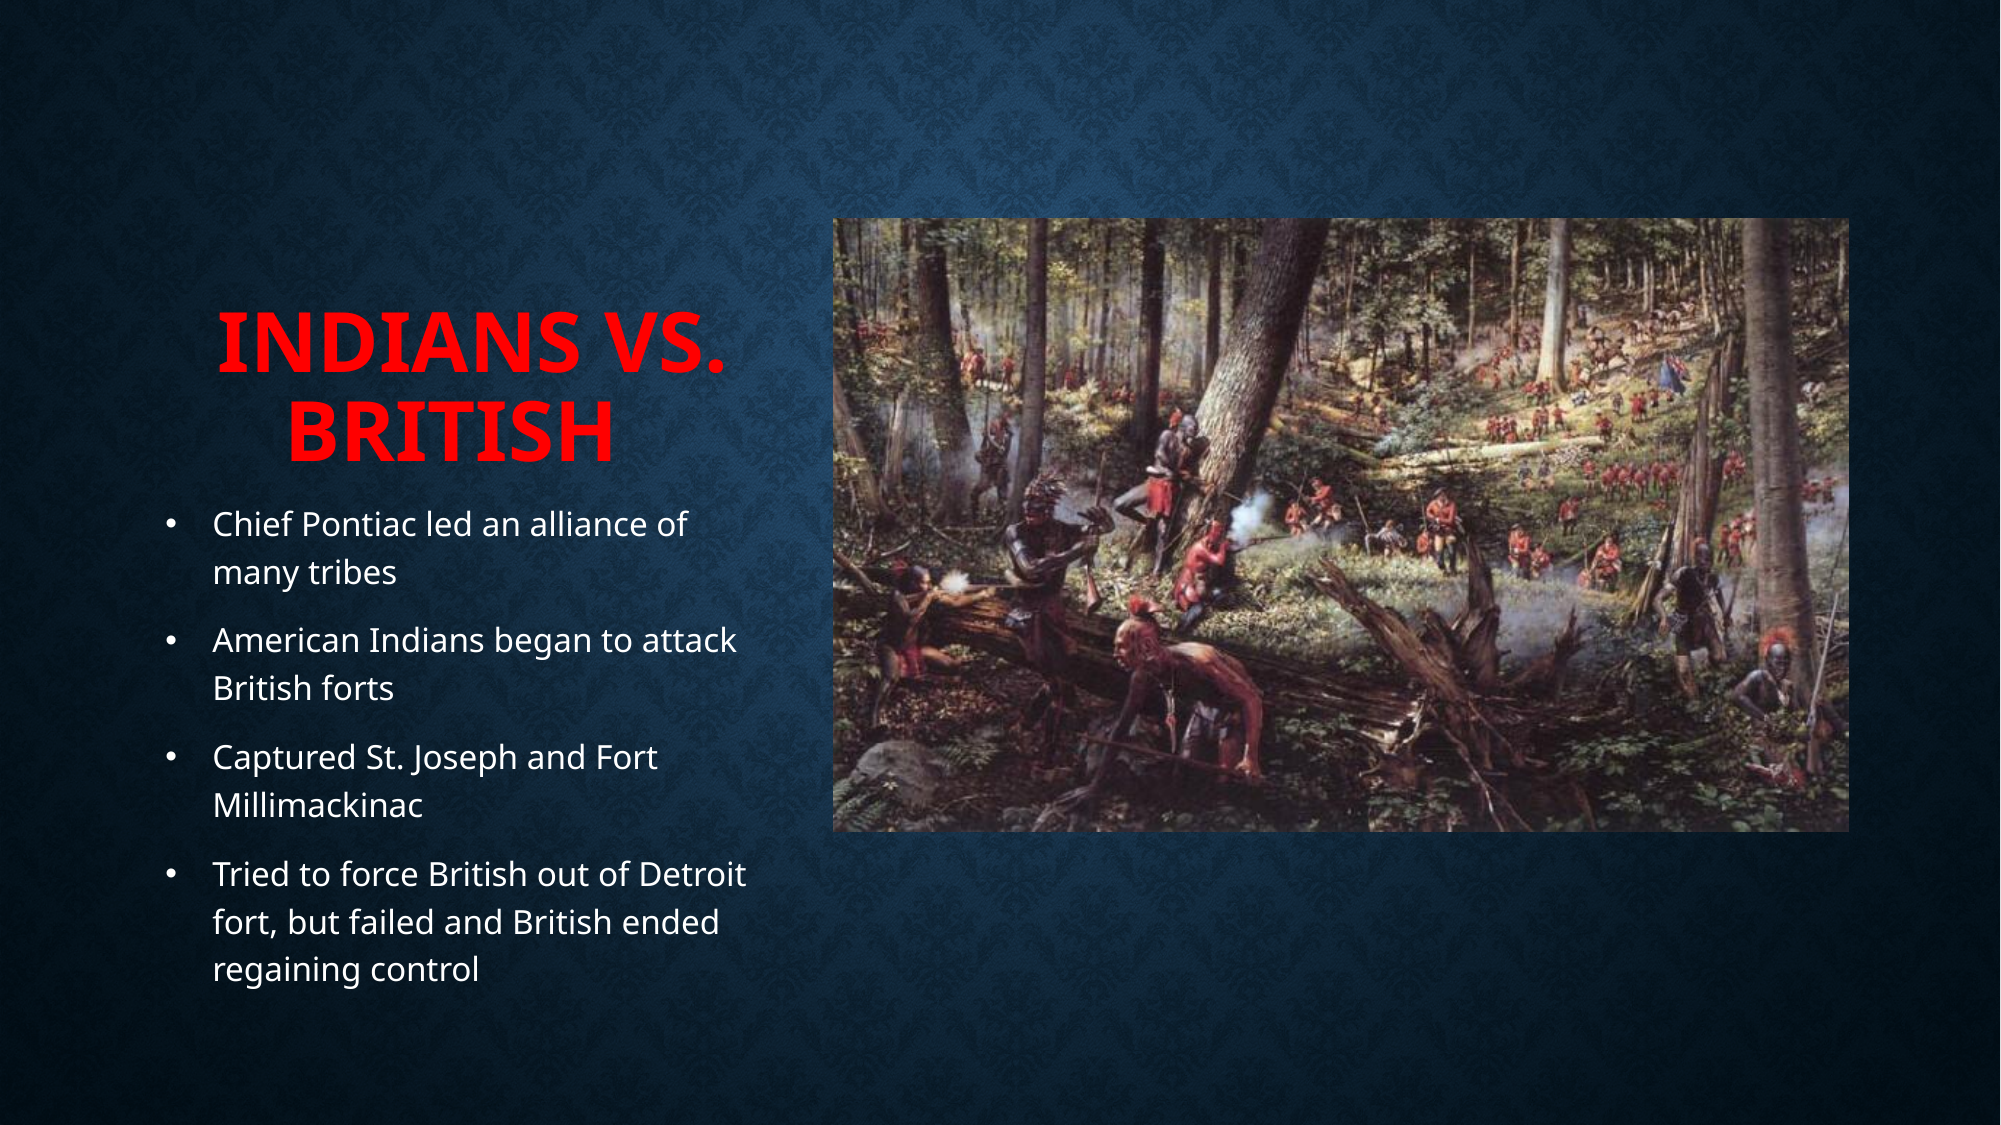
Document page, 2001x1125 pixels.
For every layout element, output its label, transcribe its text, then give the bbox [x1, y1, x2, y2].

title Indians vs. British [150, 99, 796, 487]
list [832, 217, 1849, 833]
list Chief Pontiac led an alliance of many tribes American Indians began to attack British forts Captured St. Joseph and Fort Millimackinac Tried to force British out of Detroit fort, but failed and British ended regaining control [150, 487, 796, 1023]
